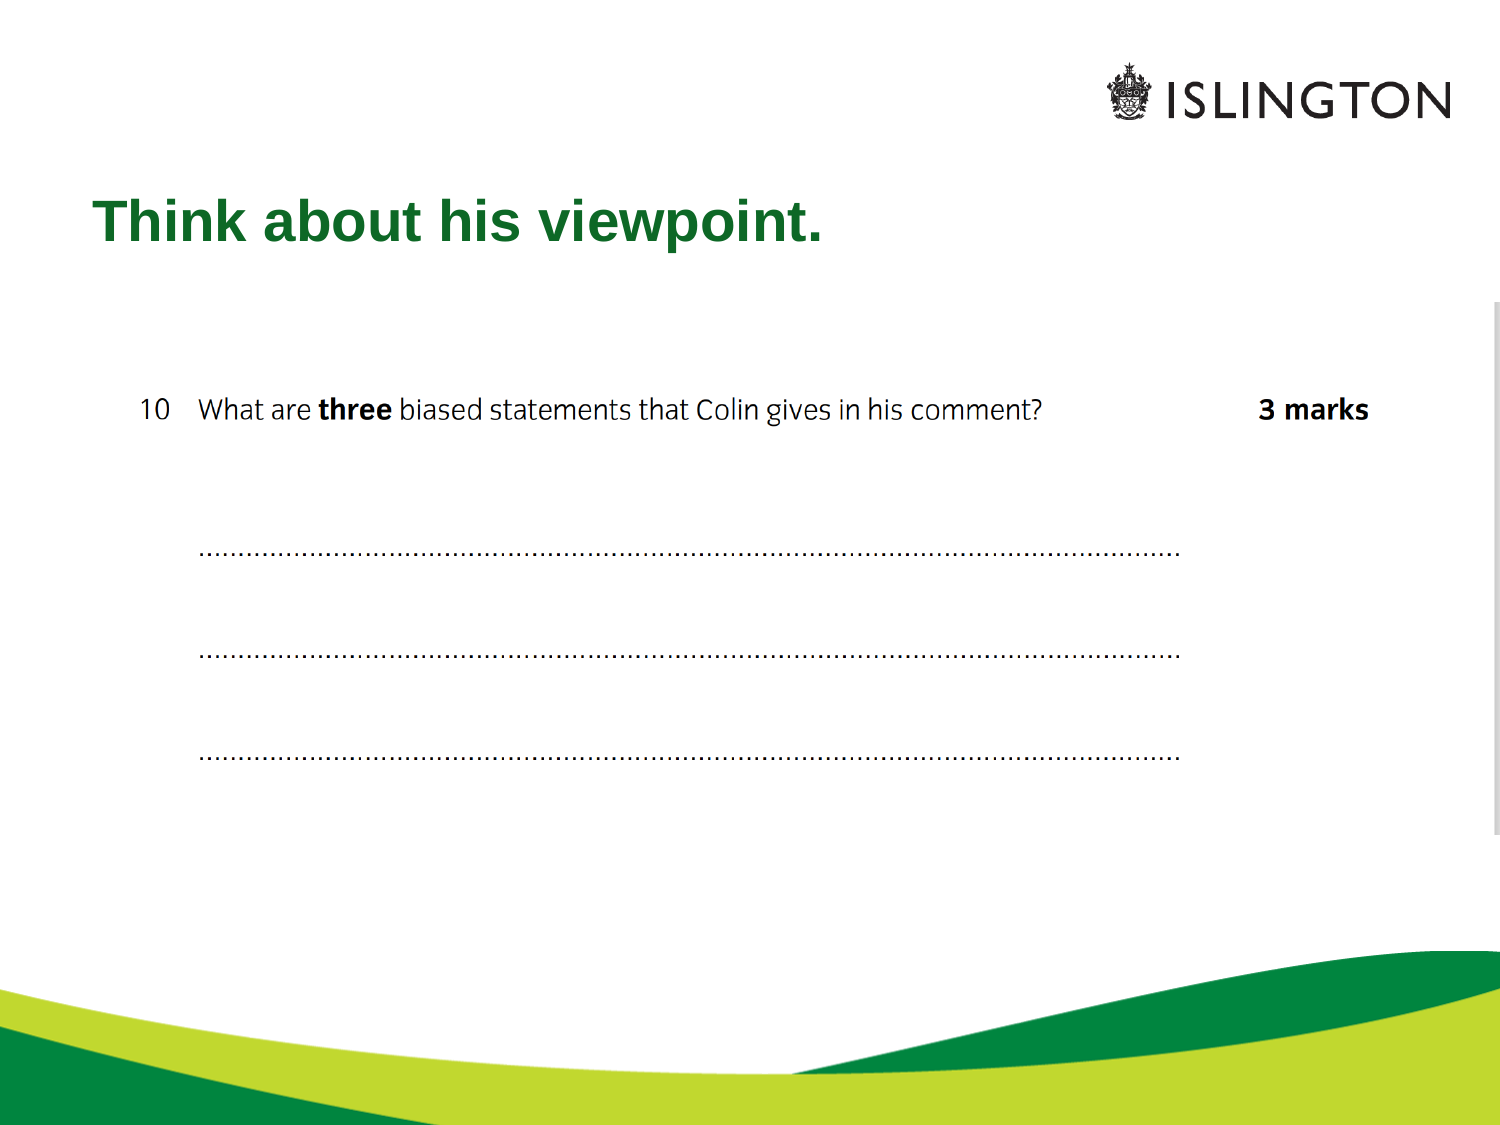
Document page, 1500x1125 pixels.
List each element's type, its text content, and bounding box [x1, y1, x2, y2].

picture [0, 951, 1500, 1125]
title Think about his viewpoint. [77, 148, 1353, 288]
picture [1107, 62, 1450, 120]
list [0, 302, 1500, 835]
